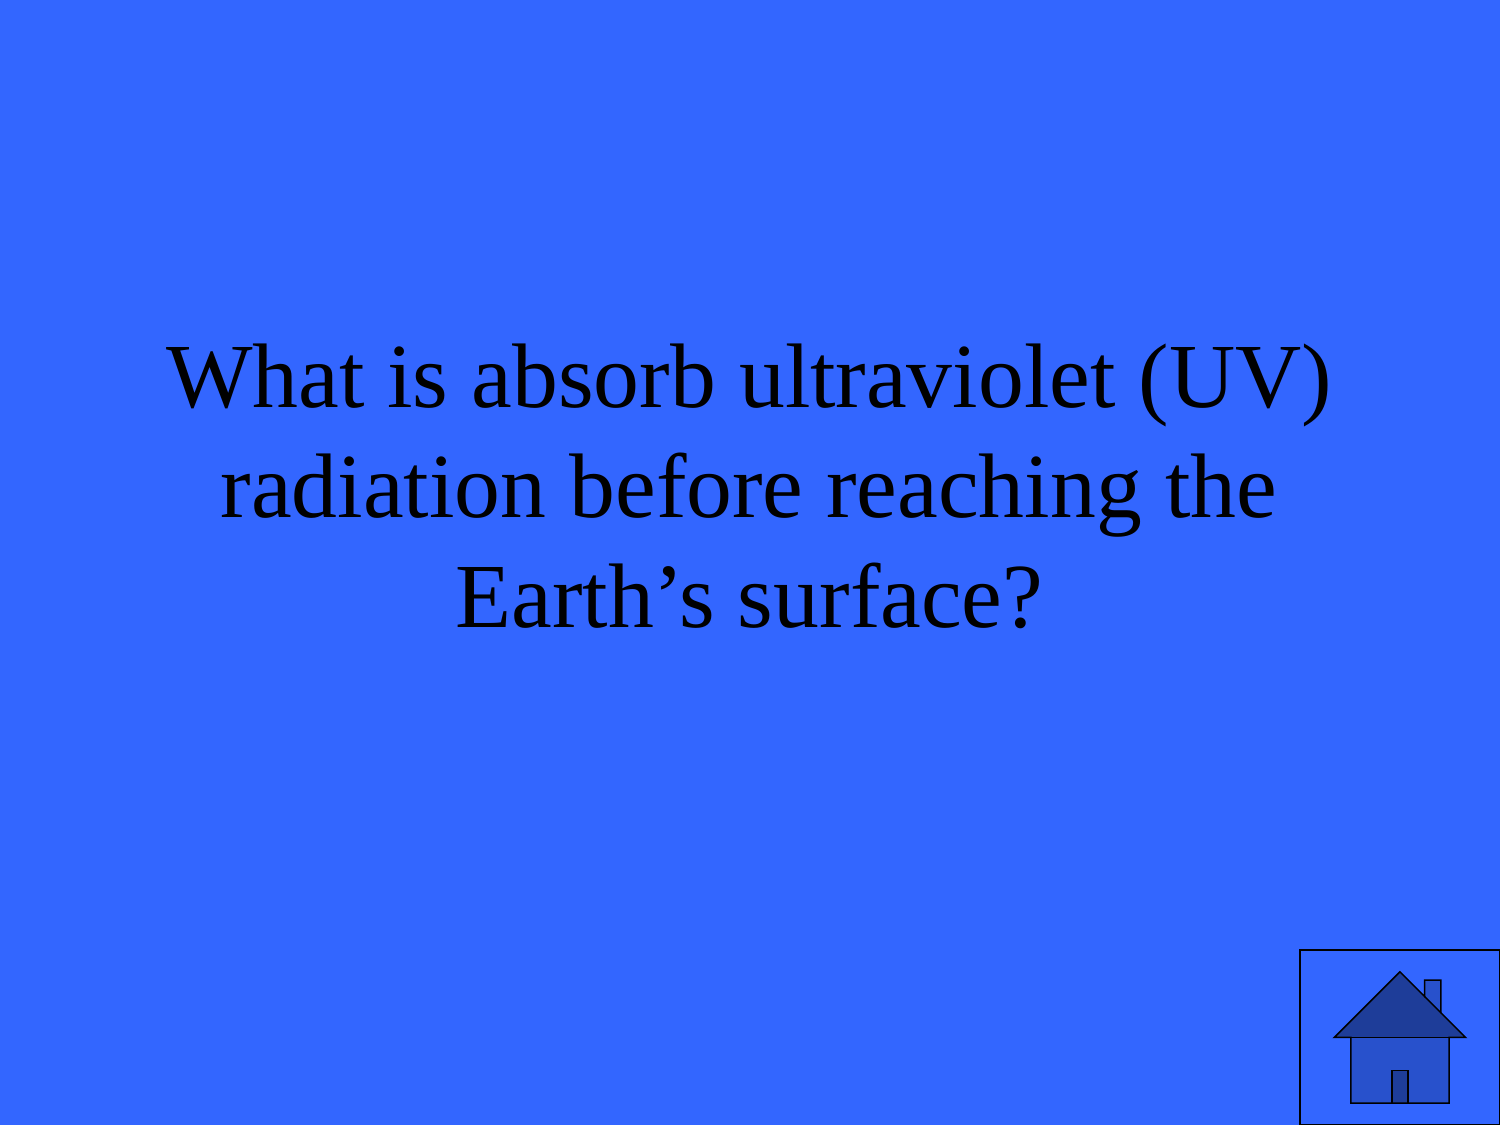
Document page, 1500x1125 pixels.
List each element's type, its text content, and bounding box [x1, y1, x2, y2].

title What is absorb ultraviolet (UV) radiation before reaching the Earth’s surface? [112, 249, 1388, 713]
text_box [1299, 950, 1500, 1125]
